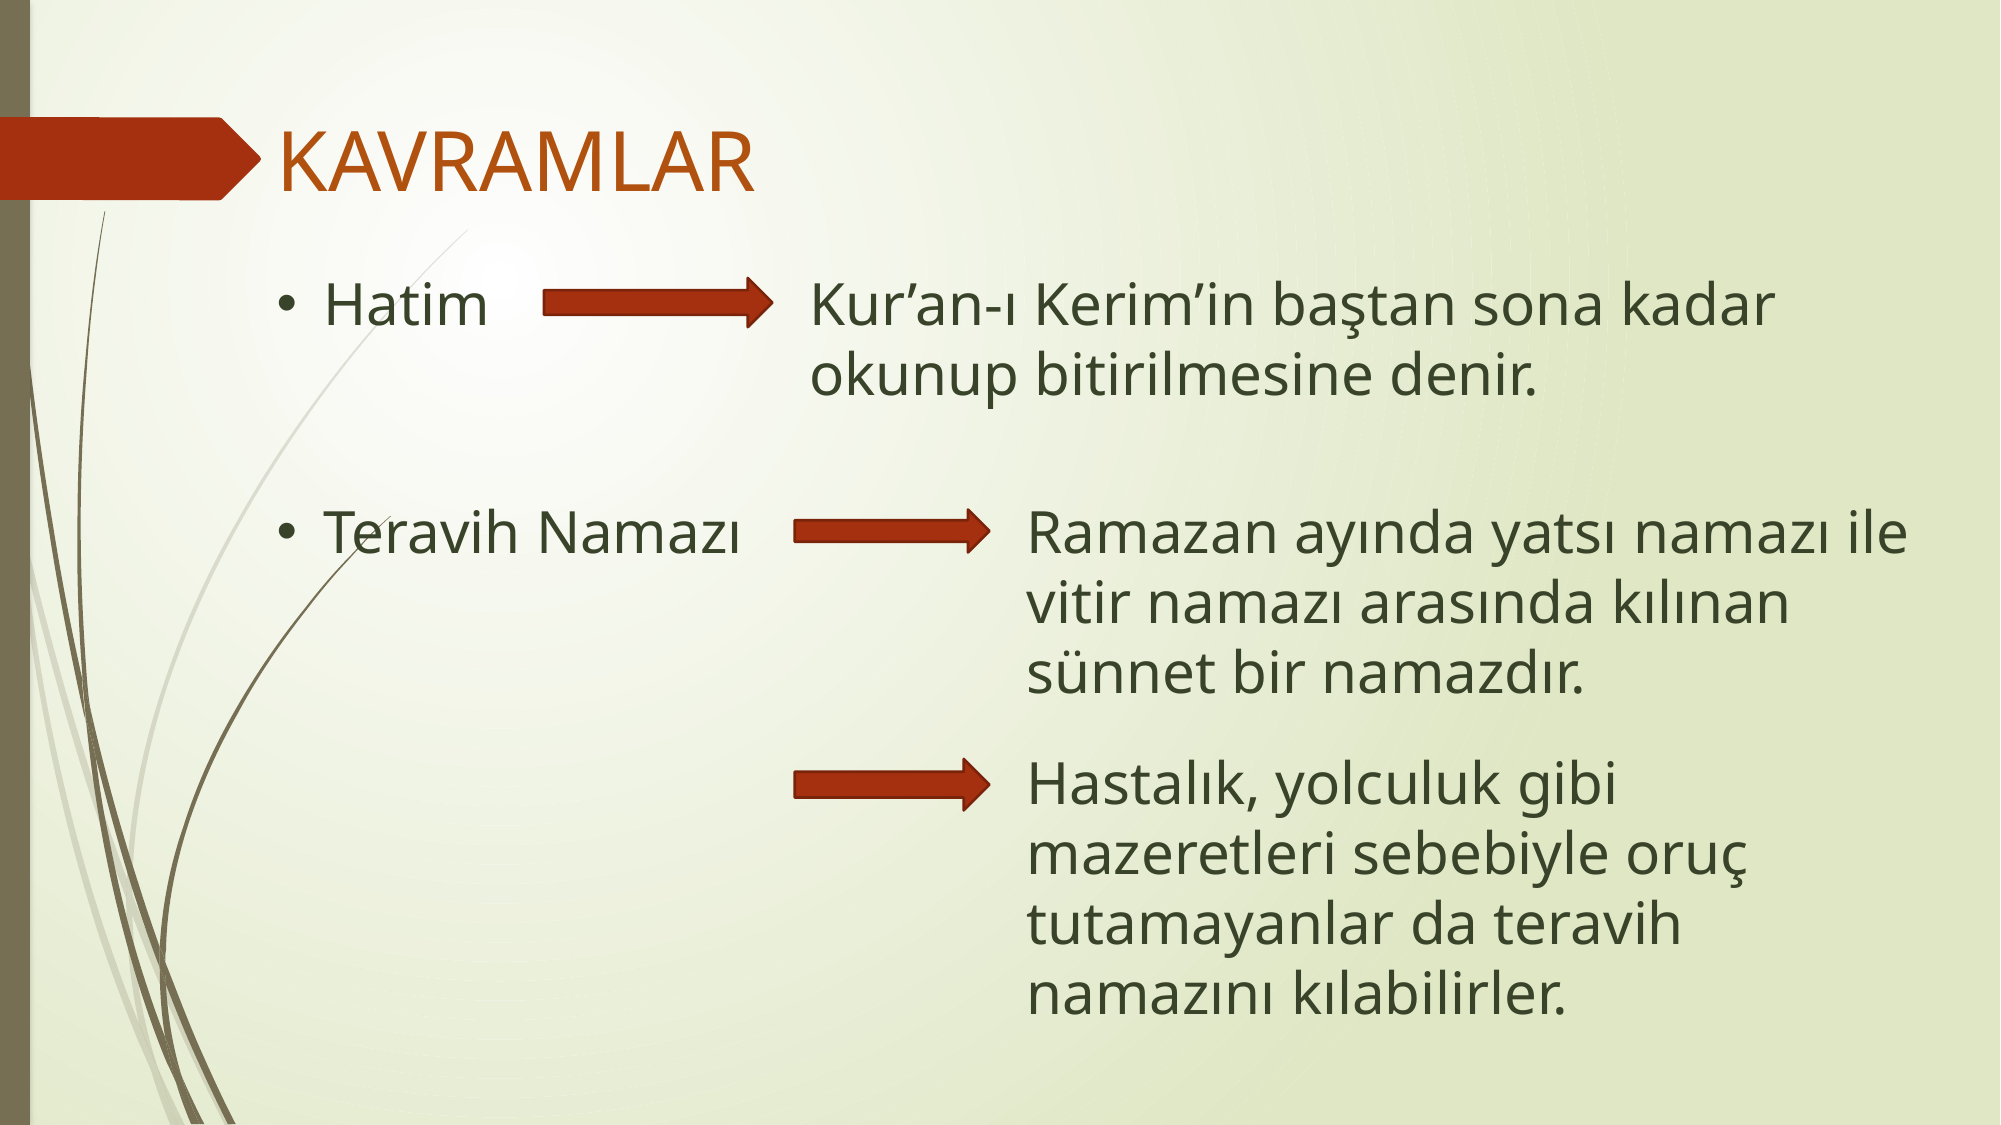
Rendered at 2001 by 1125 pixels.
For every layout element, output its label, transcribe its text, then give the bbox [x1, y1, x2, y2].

text_box [793, 508, 991, 554]
text_box Hatim [261, 259, 773, 345]
text_box Hastalık, yolculuk gibi mazeretleri sebebiyle oruç tutamayanlar da teravih namazını kılabilirler. [1011, 738, 1935, 1034]
text_box Kur’an-ı Kerim’in baştan sona kadar okunup bitirilmesine denir. [794, 259, 2000, 415]
text_box [542, 276, 774, 329]
text_box Ramazan ayında yatsı namazı ile vitir namazı arasında kılınan sünnet bir namazdır. [1011, 488, 1935, 713]
text_box [793, 757, 991, 812]
text_box Teravih Namazı [261, 488, 773, 573]
text_box KAVRAMLAR [261, 100, 990, 216]
